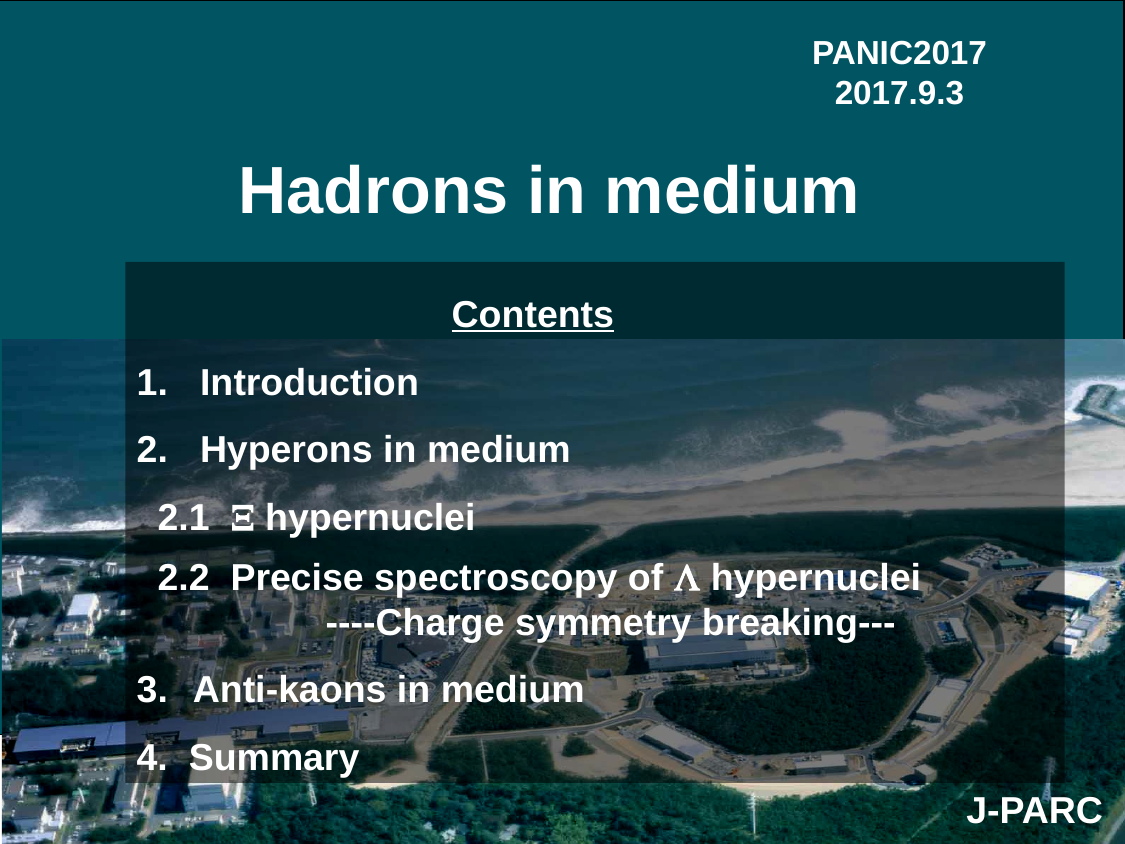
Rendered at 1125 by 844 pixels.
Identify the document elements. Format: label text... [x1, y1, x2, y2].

text_box [0, 0, 1125, 338]
text_box Contents Introduction Hyperons in medium 2.1 X hypernuclei 2.2 Precise spectroscopy of L hypernuclei ----Charge symmetry breaking--- Anti-kaons in medium 4. Summary [125, 261, 1065, 337]
text_box Hadrons in medium [101, 141, 998, 233]
text_box PANIC2017 2017.9.3 [679, 25, 1119, 117]
picture [1, 338, 1125, 844]
